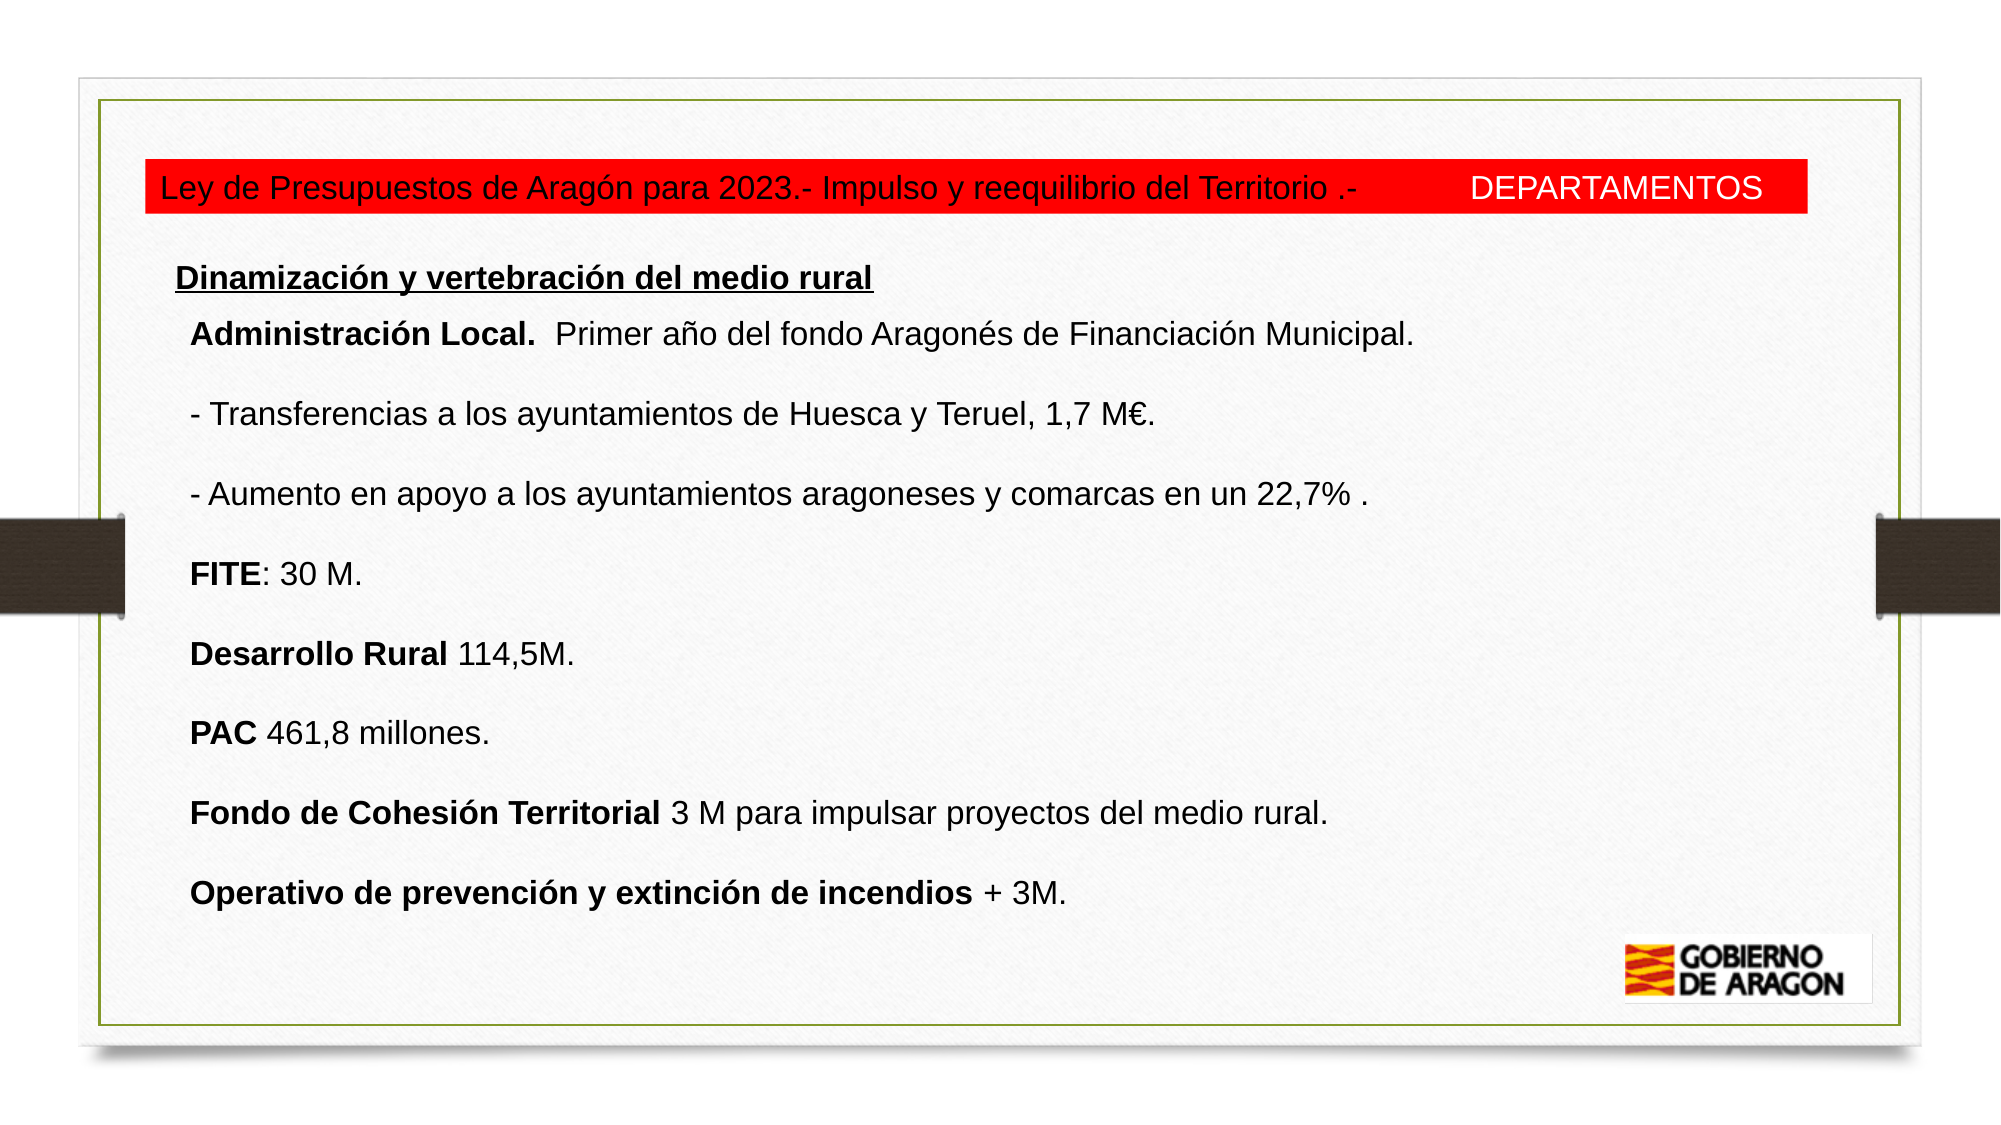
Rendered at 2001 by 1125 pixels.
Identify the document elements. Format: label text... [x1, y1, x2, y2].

text_box Dinamización y vertebración del medio rural [160, 248, 1838, 304]
picture [0, 0, 2001, 1125]
text_box Administración Local. Primer año del fondo Aragonés de Financiación Municipal. - Transferencias a los ayuntamientos de Huesca y Teruel, 1,7 M€. - Aumento en apoyo a los ayuntamientos aragoneses y comarcas en un 22,7% . FITE: 30 M. Desarrollo Rural 114,5M. PAC 461,8 millones. Fondo de Cohesión Territorial 3 M para impulsar proyectos del medio rural. Operativo de prevención y extinción de incendios + 3M. [174, 304, 1824, 959]
text_box Ley de Presupuestos de Aragón para 2023.- Impulso y reequilibrio del Territorio .- DEPARTAMENTOS [145, 159, 1808, 214]
